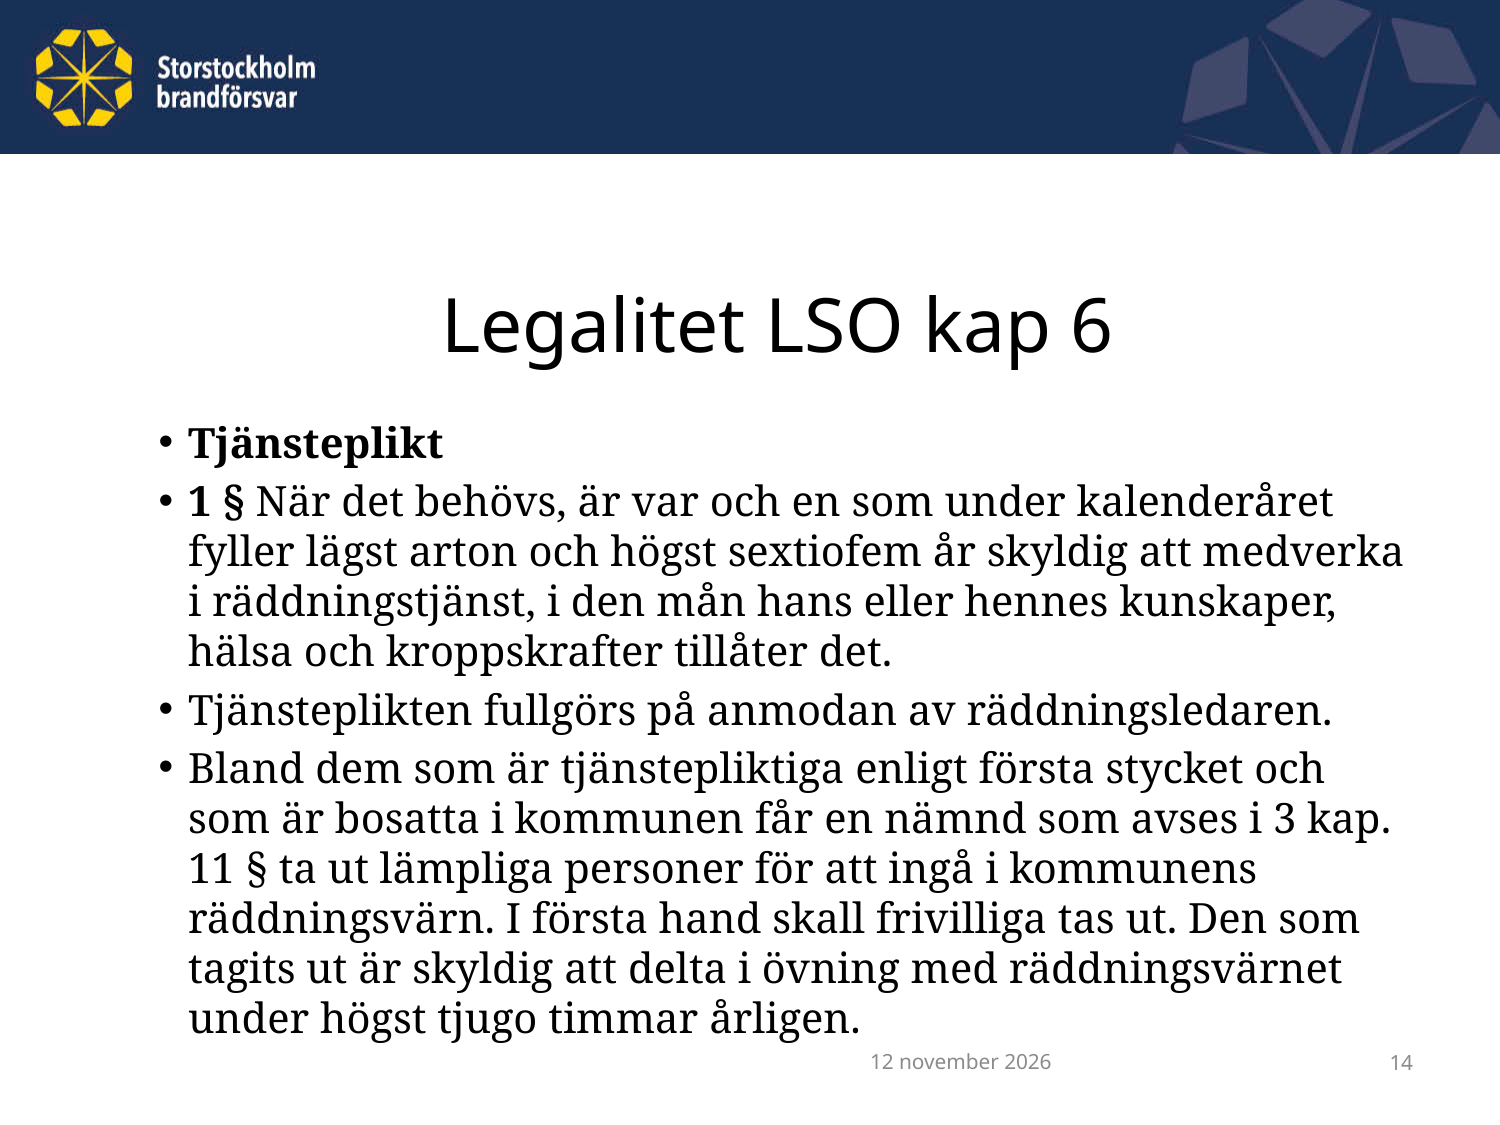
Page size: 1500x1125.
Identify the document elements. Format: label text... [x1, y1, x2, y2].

slide_number mars 17 [152, 1024, 1067, 1102]
slide_number 13 [1078, 1024, 1429, 1103]
list Tjänsteplikt 1 § När det behövs, är var och en som under kalenderåret fyller lägst arton och högst sextiofem år skyldig att medverka i räddningstjänst, i den mån hans eller hennes kunskaper, hälsa och kroppskrafter tillåter det. Tjänsteplikten fullgörs på anmodan av räddningsledaren. Bland dem som är tjänstepliktiga enligt första stycket och som är bosatta i kommunen får en nämnd som avses i 3 kap. 11 § ta ut lämpliga personer för att ingå i kommunens räddningsvärn. I första hand skall frivilliga tas ut. Den som tagits ut är skyldig att delta i övning med räddningsvärnet under högst tjugo timmar årligen. [143, 408, 1423, 1009]
picture [0, 0, 1500, 154]
title Legalitet LSO kap 6 [135, 270, 1421, 448]
